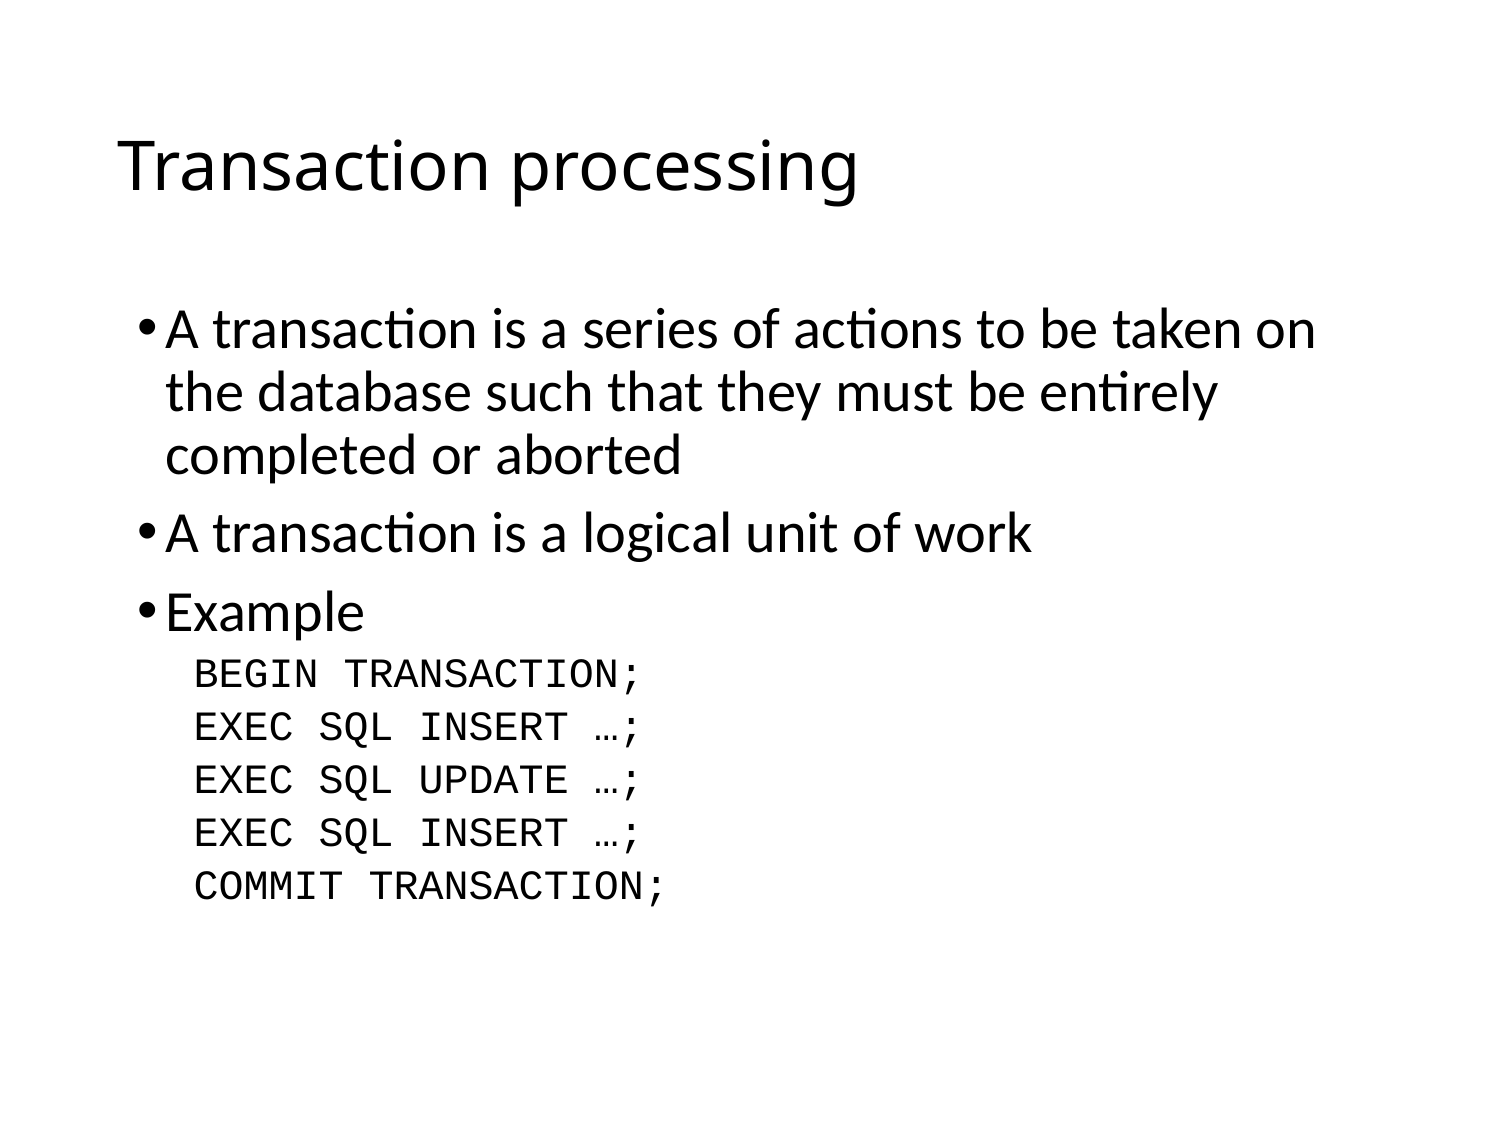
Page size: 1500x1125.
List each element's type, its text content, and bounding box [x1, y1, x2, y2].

list A transaction is a series of actions to be taken on the database such that they must be entirely completed or aborted A transaction is a logical unit of work Example BEGIN TRANSACTION; EXEC SQL INSERT …; EXEC SQL UPDATE …; EXEC SQL INSERT …; COMMIT TRANSACTION; [122, 290, 1397, 966]
title Transaction processing [103, 59, 1397, 278]
